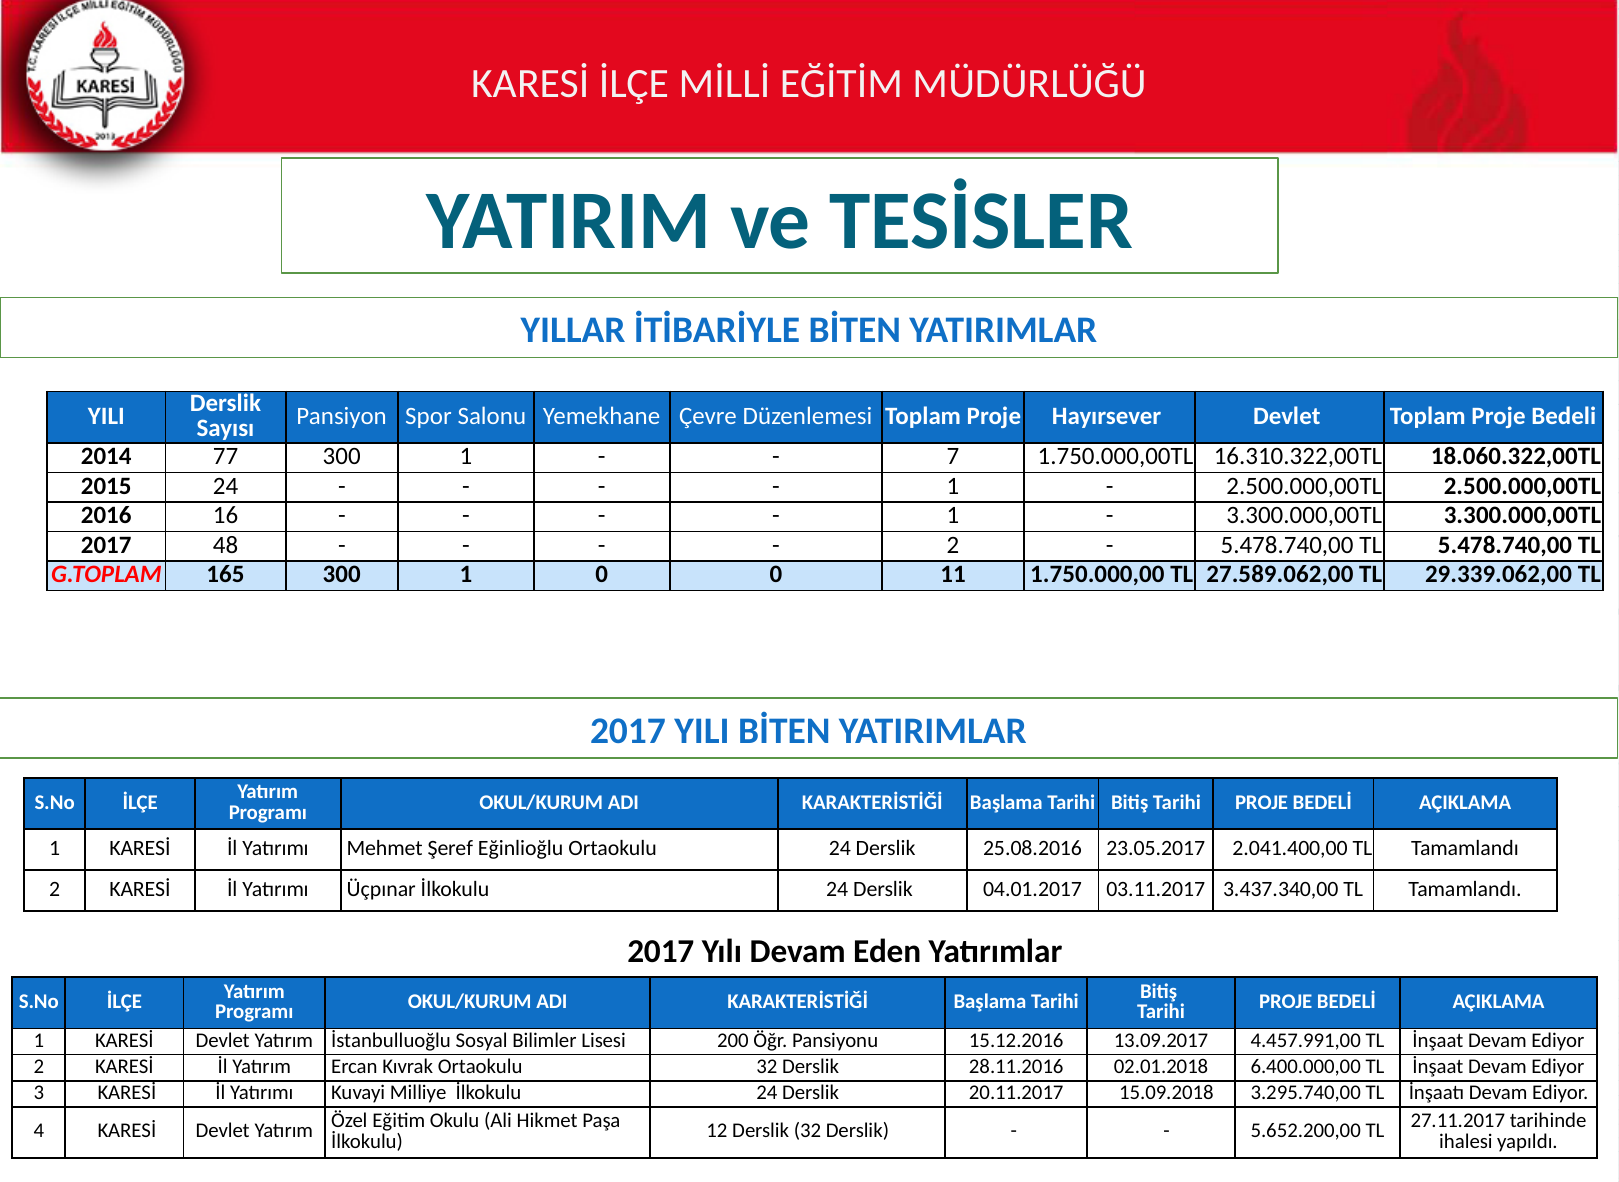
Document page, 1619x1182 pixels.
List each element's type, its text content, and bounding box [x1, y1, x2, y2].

table_header Spor Salonu [399, 392, 533, 442]
table_cell 15.09.2018 [1088, 1082, 1234, 1106]
table_cell - [535, 532, 669, 560]
table_cell 2 [25, 871, 84, 910]
table_cell Üçpınar İlkokulu [342, 871, 777, 910]
table_cell 3.300.000,00TL [1196, 503, 1383, 531]
table_cell - [671, 444, 881, 472]
table_header Derslik Sayısı [166, 392, 285, 442]
table_cell Kuvayi Milliye İlkokulu [326, 1082, 649, 1106]
table_cell 5.478.740,00 TL [1385, 532, 1602, 560]
table_cell KARESİ [66, 1029, 183, 1054]
text_box YATIRIM ve TESİSLER [281, 157, 1279, 274]
table_cell İstanbulluoğlu Sosyal Bilimler Lisesi [326, 1029, 649, 1054]
table_cell 32 Derslik [651, 1055, 944, 1080]
picture [0, 768, 1619, 1182]
table_cell 24 Derslik [651, 1082, 944, 1106]
text_box 2017 Yılı Devam Eden Yatırımlar [612, 915, 1078, 976]
table_cell 24 Derslik [779, 830, 966, 869]
table_cell 300 [287, 444, 397, 472]
table_header Hayırsever [1025, 392, 1194, 442]
table_cell 2016 [48, 503, 165, 531]
table_cell 200 Öğr. Pansiyonu [651, 1029, 944, 1054]
table_cell 3.300.000,00TL [1385, 503, 1602, 531]
table_cell KARESİ [66, 1055, 183, 1080]
table_cell 16.310.322,00TL [1196, 444, 1383, 472]
table_cell Tamamlandı. [1374, 871, 1556, 910]
table_cell 27.589.062,00 TL [1196, 562, 1383, 590]
table_header OKUL/KURUM ADI [326, 978, 649, 1028]
table_header PROJE BEDELİ [1236, 978, 1399, 1028]
table_cell 77 [166, 444, 285, 472]
table_cell 18.060.322,00TL [1385, 444, 1602, 472]
table_cell - [671, 503, 881, 531]
table_header Başlama Tarihi [968, 779, 1098, 828]
table_cell Özel Eğitim Okulu (Ali Hikmet Paşa İlkokulu) [326, 1108, 649, 1157]
table_cell - [399, 473, 533, 501]
table_cell KARESİ [86, 830, 194, 869]
table_cell 29.339.062,00 TL [1385, 562, 1602, 590]
table_cell G.TOPLAM [48, 562, 165, 590]
table_cell İnşaatı Devam Ediyor. [1401, 1082, 1596, 1106]
table_cell İl Yatırımı [184, 1082, 324, 1106]
table_cell 25.08.2016 [968, 830, 1098, 869]
table_header OKUL/KURUM ADI [342, 779, 777, 828]
table_cell 20.11.2017 [946, 1082, 1086, 1106]
table_cell 2.500.000,00TL [1385, 473, 1602, 501]
table_cell 1 [25, 830, 84, 869]
table_cell 5.478.740,00 TL [1196, 532, 1383, 560]
table_cell 2 [883, 532, 1023, 560]
table_cell Devlet Yatırım [184, 1029, 324, 1054]
table_cell 23.05.2017 [1099, 830, 1212, 869]
table_header Toplam Proje Bedeli [1385, 392, 1602, 442]
table_cell - [535, 444, 669, 472]
table_cell 1 [399, 562, 533, 590]
table_header İLÇE [86, 779, 194, 828]
table_cell 4 [13, 1108, 64, 1157]
table_header Çevre Düzenlemesi [671, 392, 881, 442]
table_cell 0 [671, 562, 881, 590]
picture [0, 369, 1619, 703]
table_cell 16 [166, 503, 285, 531]
table_header Yemekhane [535, 392, 669, 442]
table_header S.No [13, 978, 64, 1028]
table_cell İl Yatırımı [196, 871, 340, 910]
table_cell 24 [166, 473, 285, 501]
table_cell - [671, 532, 881, 560]
table_header Pansiyon [287, 392, 397, 442]
table_cell 12 Derslik (32 Derslik) [651, 1108, 944, 1157]
table_cell 24 Derslik [779, 871, 966, 910]
table_cell KARESİ [66, 1108, 183, 1157]
table_cell 3 [13, 1082, 64, 1106]
table_cell KARESİ [66, 1082, 183, 1106]
table_cell İnşaat Devam Ediyor [1401, 1055, 1596, 1080]
table_cell - [399, 532, 533, 560]
table_header PROJE BEDELİ [1214, 779, 1373, 828]
table_cell 2 [13, 1055, 64, 1080]
table_header KARAKTERİSTİĞİ [779, 779, 966, 828]
table_cell İnşaat Devam Ediyor [1401, 1029, 1596, 1054]
table_cell İl Yatırım [184, 1055, 324, 1080]
table_cell 1 [13, 1029, 64, 1054]
table_header Bitiş Tarihi [1099, 779, 1212, 828]
table_cell 2014 [48, 444, 165, 472]
table_cell 48 [166, 532, 285, 560]
table_cell Tamamlandı [1374, 830, 1556, 869]
table_cell - [287, 532, 397, 560]
table_cell - [671, 473, 881, 501]
table_header İLÇE [66, 978, 183, 1028]
table_header Başlama Tarihi [946, 978, 1086, 1028]
table_cell 27.11.2017 tarihinde ihalesi yapıldı. [1401, 1108, 1596, 1157]
table_cell 7 [883, 444, 1023, 472]
table_header AÇIKLAMA [1401, 978, 1596, 1028]
table_cell 15.12.2016 [946, 1029, 1086, 1054]
table_cell - [535, 473, 669, 501]
table_cell 6.400.000,00 TL [1236, 1055, 1399, 1080]
table_header Bitiş Tarihi [1088, 978, 1234, 1028]
table_cell 2017 [48, 532, 165, 560]
table_cell 165 [166, 562, 285, 590]
table_cell 1 [883, 473, 1023, 501]
table_cell 04.01.2017 [968, 871, 1098, 910]
table_cell KARESİ [86, 871, 194, 910]
text_box YILLAR İTİBARİYLE BİTEN YATIRIMLAR [0, 297, 1619, 358]
table_header Toplam Proje [883, 392, 1023, 442]
table_header KARAKTERİSTİĞİ [651, 978, 944, 1028]
table_header Devlet [1196, 392, 1383, 442]
table_header Yatırım Programı [196, 779, 340, 828]
table_cell - [946, 1108, 1086, 1157]
table_cell 2015 [48, 473, 165, 501]
table_cell 4.457.991,00 TL [1236, 1029, 1399, 1054]
table_cell 11 [883, 562, 1023, 590]
table_cell - [287, 473, 397, 501]
table_header AÇIKLAMA [1374, 779, 1556, 828]
table_cell 300 [287, 562, 397, 590]
table_cell 1 [399, 444, 533, 472]
text_box 2017 YILI BİTEN YATIRIMLAR [0, 697, 1618, 759]
table_cell Mehmet Şeref Eğinlioğlu Ortaokulu [342, 830, 777, 869]
table_cell 1.750.000,00TL [1025, 444, 1194, 472]
table_cell 03.11.2017 [1099, 871, 1212, 910]
table_cell İl Yatırımı [196, 830, 340, 869]
table_cell - [399, 503, 533, 531]
picture [0, 0, 1619, 297]
table_cell Ercan Kıvrak Ortaokulu [326, 1055, 649, 1080]
table_cell 0 [535, 562, 669, 590]
table_cell 13.09.2017 [1088, 1029, 1234, 1054]
table_cell - [535, 503, 669, 531]
table_cell 28.11.2016 [946, 1055, 1086, 1080]
table_cell - [1025, 503, 1194, 531]
table_cell 2.500.000,00TL [1196, 473, 1383, 501]
table_cell - [287, 503, 397, 531]
table_cell 1 [883, 503, 1023, 531]
table_cell - [1025, 532, 1194, 560]
table_cell 1.750.000,00 TL [1025, 562, 1194, 590]
table_header Yatırım Programı [184, 978, 324, 1028]
table_cell 2.041.400,00 TL [1214, 830, 1373, 869]
table_cell - [1088, 1108, 1234, 1157]
table_cell Devlet Yatırım [184, 1108, 324, 1157]
table_header YILI [48, 392, 165, 442]
table_cell 3.295.740,00 TL [1236, 1082, 1399, 1106]
table_header S.No [25, 779, 84, 828]
table_cell 5.652.200,00 TL [1236, 1108, 1399, 1157]
table_cell 3.437.340,00 TL [1214, 871, 1373, 910]
table_cell 02.01.2018 [1088, 1055, 1234, 1080]
table_cell - [1025, 473, 1194, 501]
